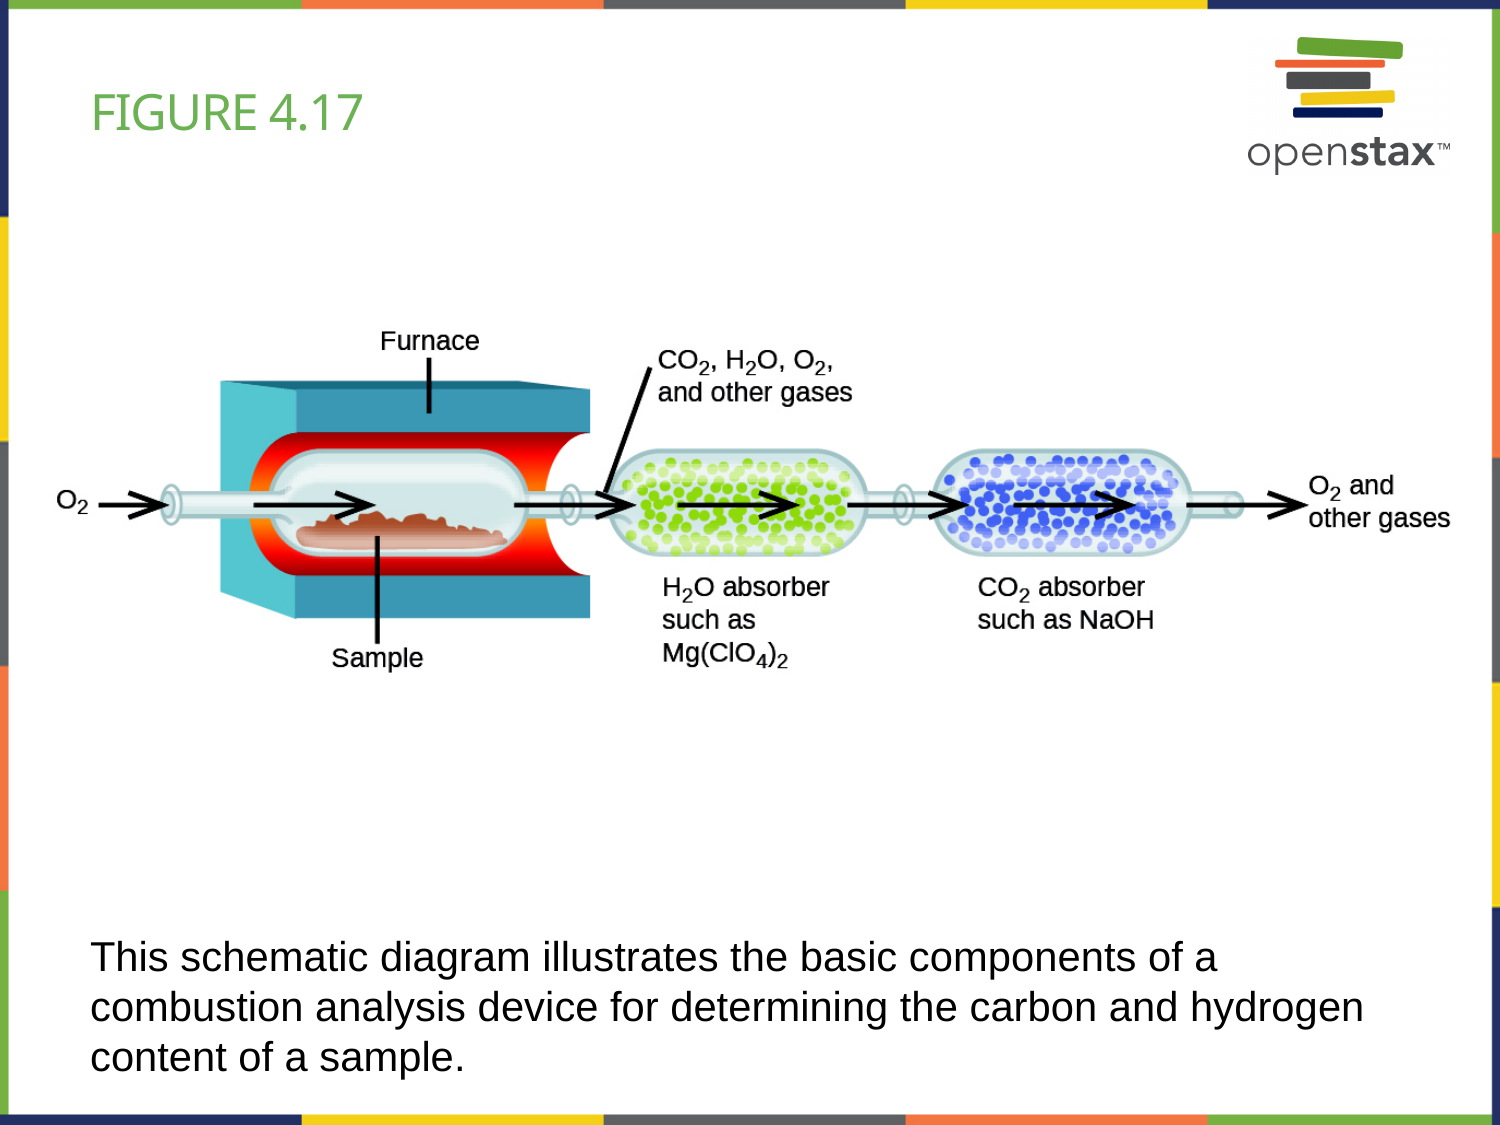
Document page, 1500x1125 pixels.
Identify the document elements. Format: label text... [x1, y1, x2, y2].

title Figure 4.17 [75, 39, 1246, 148]
list This schematic diagram illustrates the basic components of a combustion analysis device for determining the carbon and hydrogen content of a sample. [75, 922, 1398, 1114]
picture [0, 0, 1500, 1125]
